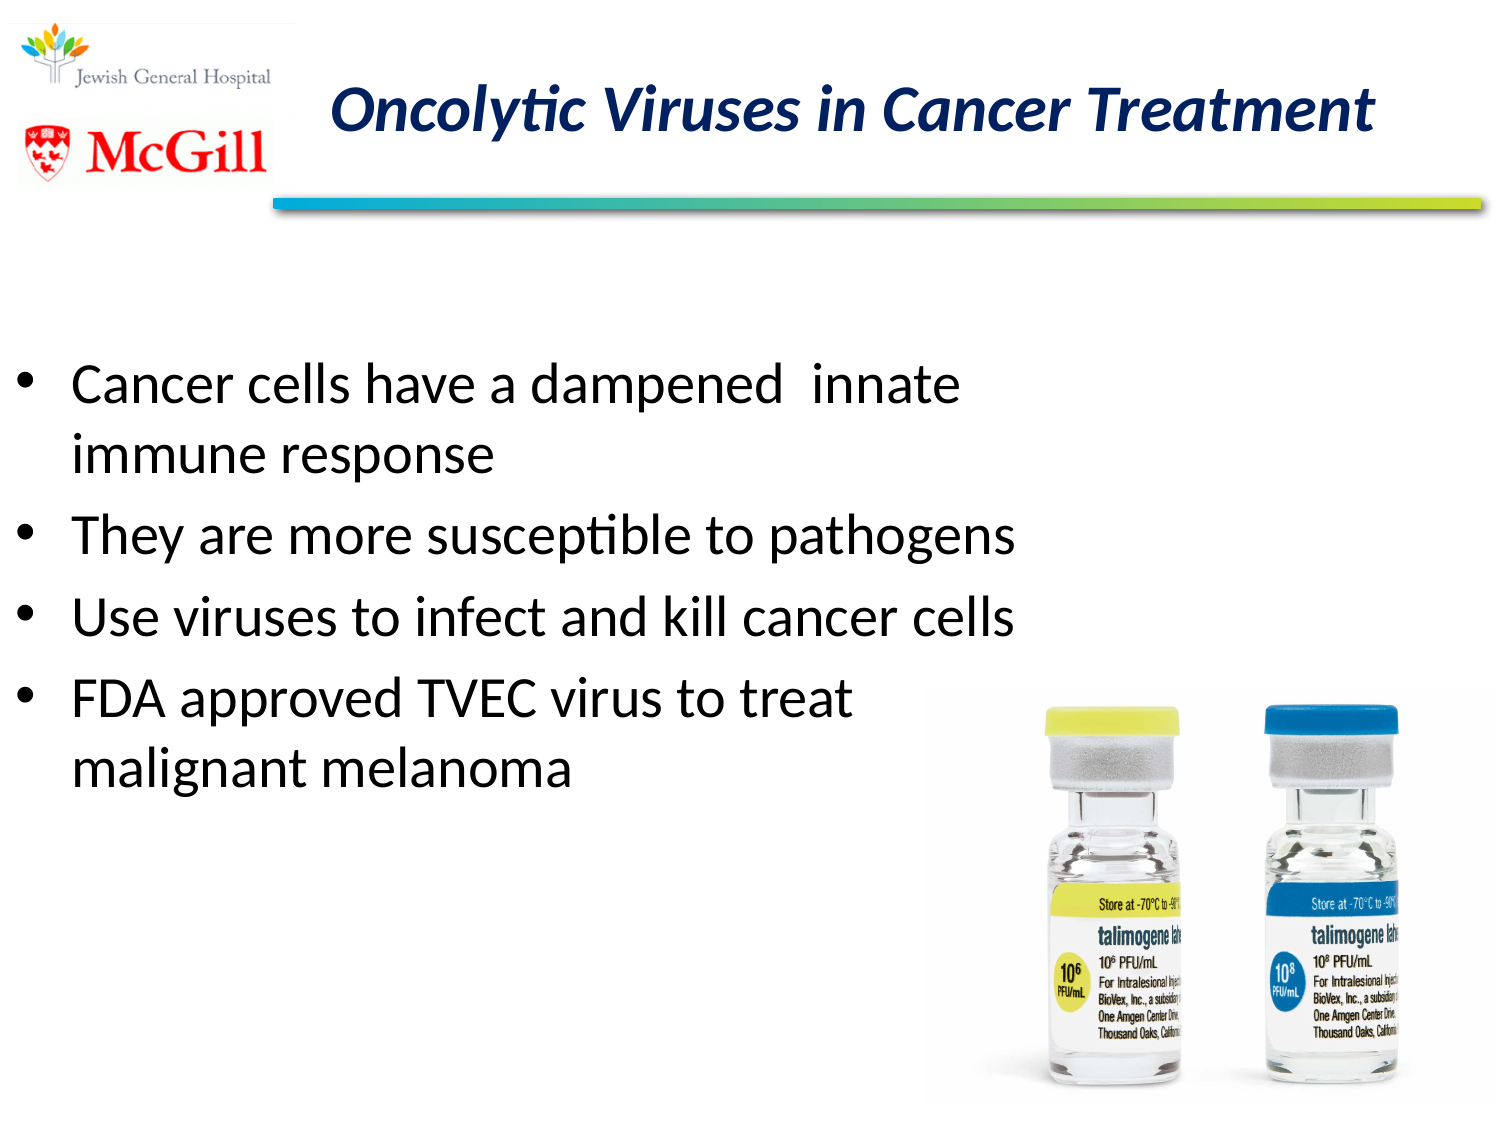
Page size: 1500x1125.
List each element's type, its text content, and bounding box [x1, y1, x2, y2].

text_box [272, 198, 1482, 209]
picture [924, 687, 1497, 1105]
picture [6, 22, 296, 194]
list Cancer cells have a dampened innate immune response They are more susceptible to pathogens Use viruses to infect and kill cancer cells FDA approved TVEC virus to treat malignant melanoma [0, 337, 1138, 1000]
text_box Oncolytic Viruses in Cancer Treatment [188, 10, 1500, 198]
